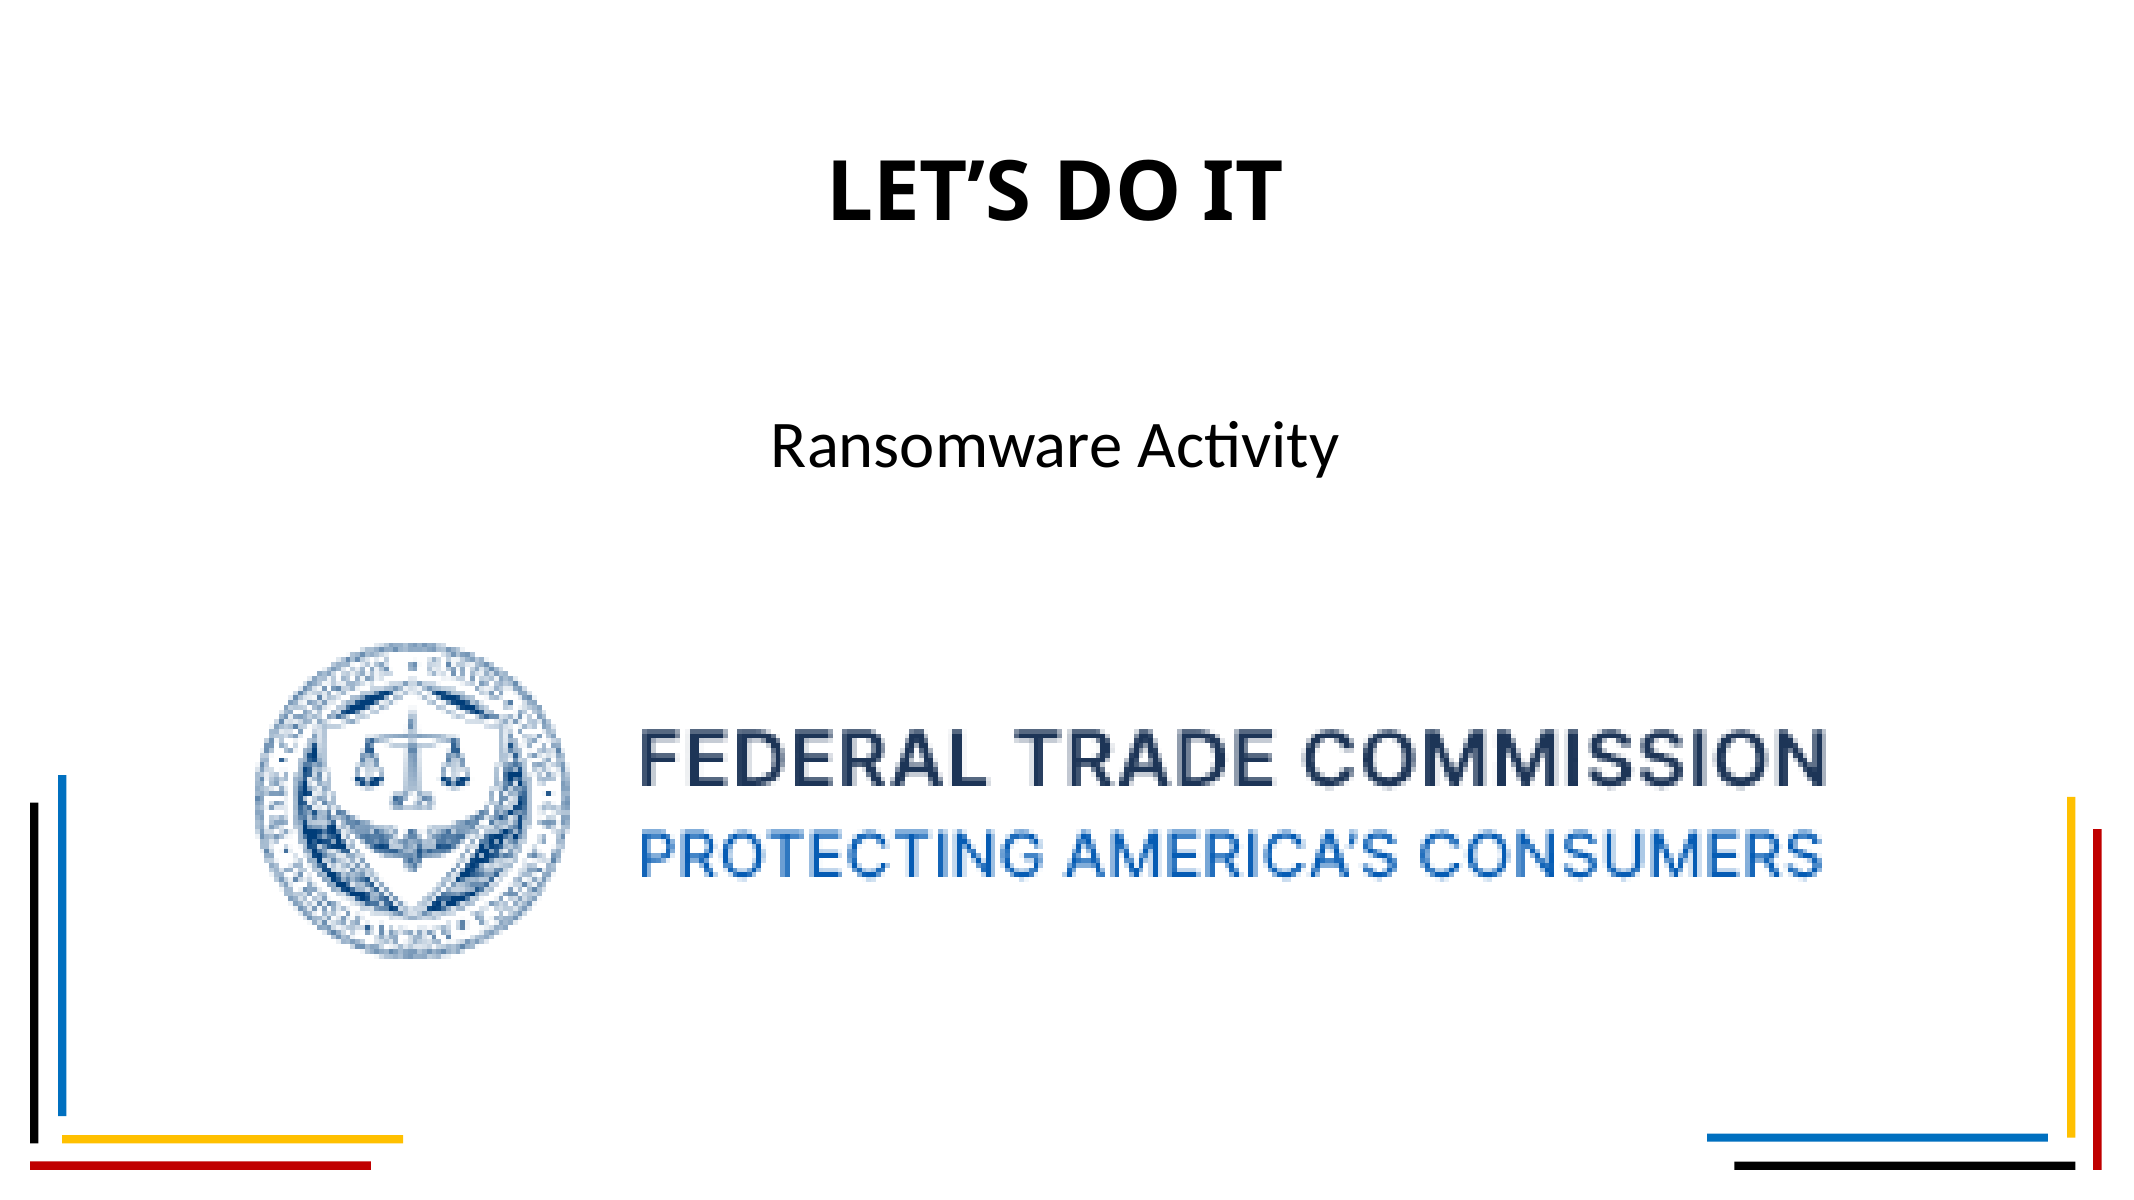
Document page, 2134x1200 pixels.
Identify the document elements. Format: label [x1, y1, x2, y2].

picture [179, 624, 1932, 1007]
text_box [78, 129, 2033, 550]
